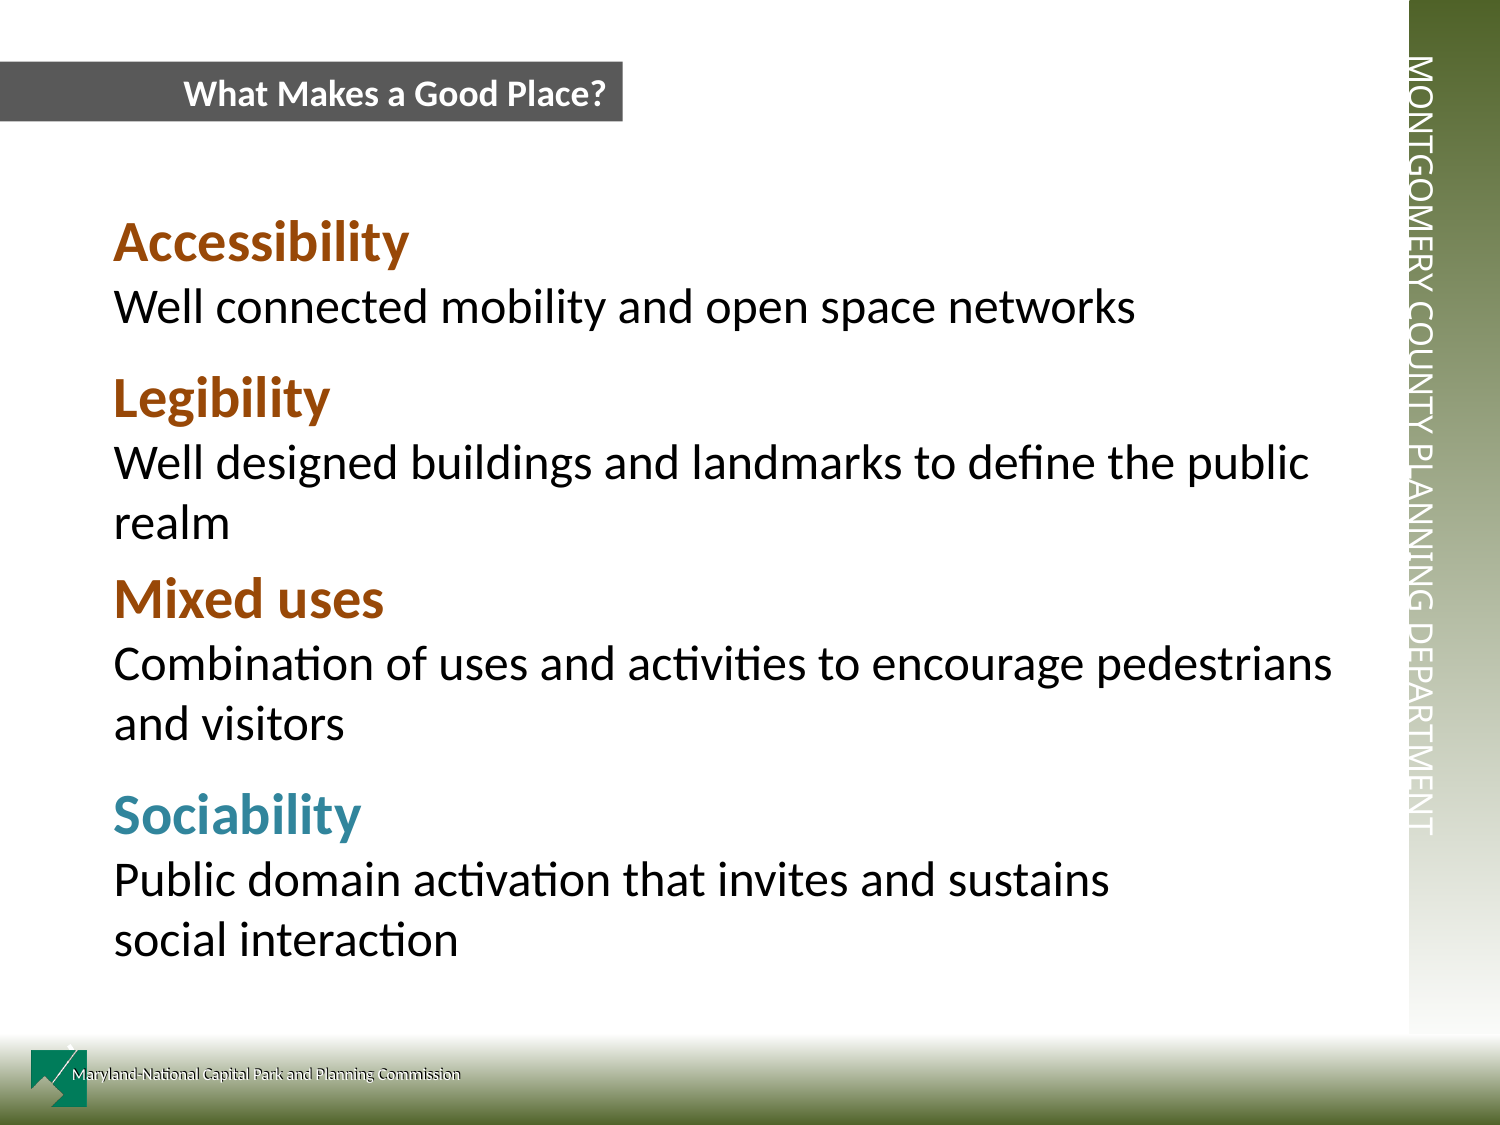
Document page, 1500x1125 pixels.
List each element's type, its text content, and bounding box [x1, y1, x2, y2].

text_box What Makes a Good Place? [0, 61, 623, 122]
text_box Accessibility Well connected mobility and open space networks [98, 195, 1170, 341]
text_box Sociability Public domain activation that invites and sustains social interaction [98, 769, 1170, 974]
picture [31, 1050, 87, 1107]
text_box Legibility Well designed buildings and landmarks to define the public realm [99, 351, 1356, 553]
text_box Mixed uses Combination of uses and activities to encourage pedestrians and visitors [99, 553, 1356, 758]
